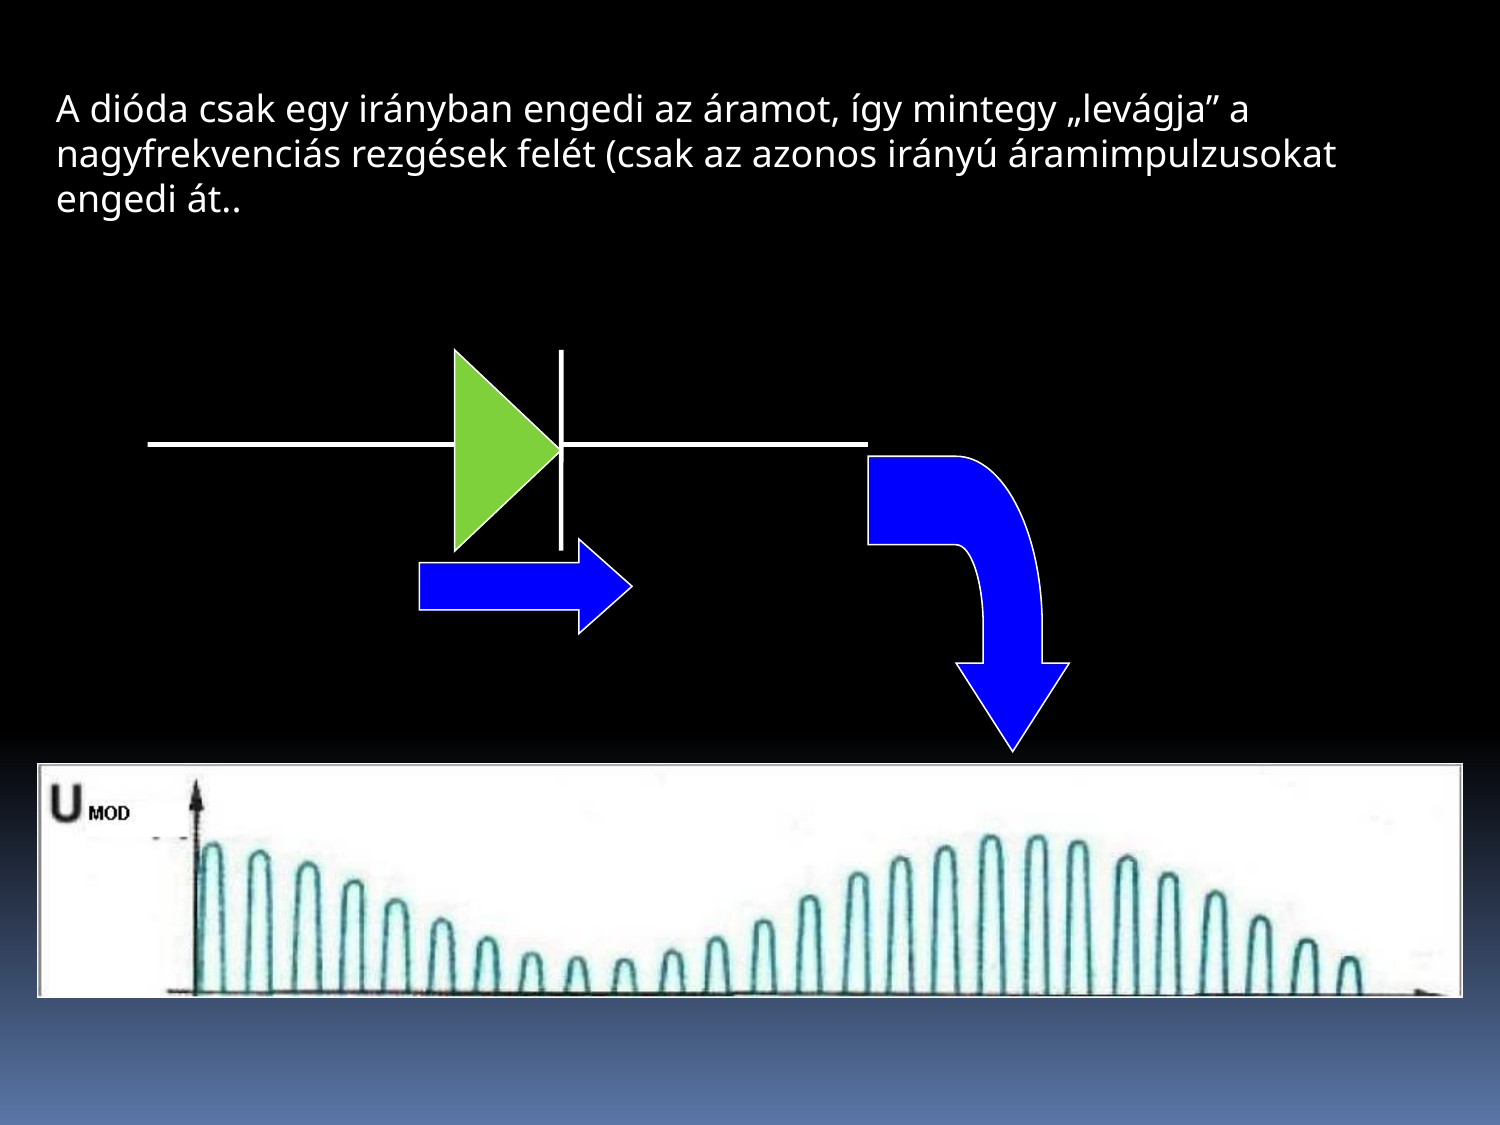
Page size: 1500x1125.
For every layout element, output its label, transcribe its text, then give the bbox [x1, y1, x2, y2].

text_box [454, 349, 561, 551]
text_box [868, 456, 1070, 752]
text_box A dióda csak egy irányban engedi az áramot, így mintegy „levágja” a nagyfrekvenciás rezgések felét (csak az azonos irányú áramimpulzusokat engedi át.. [41, 78, 1471, 228]
text_box [419, 539, 633, 634]
picture [37, 762, 1463, 999]
